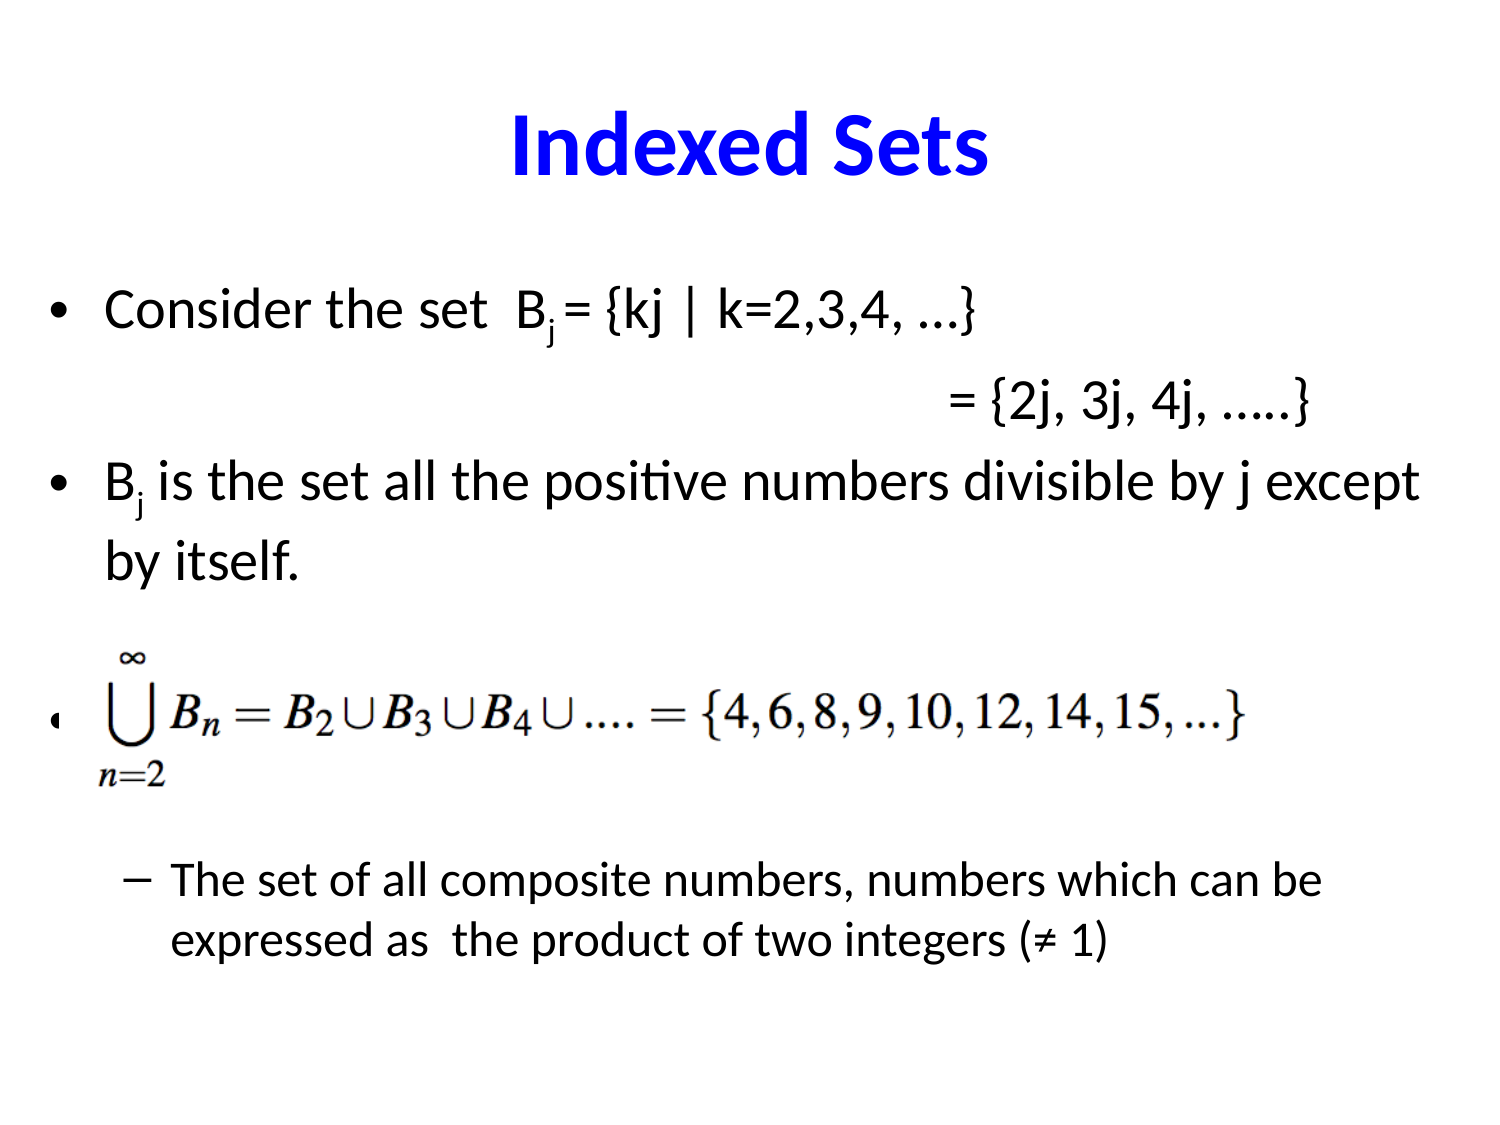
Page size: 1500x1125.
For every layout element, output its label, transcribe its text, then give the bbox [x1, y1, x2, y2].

title Indexed Sets [75, 45, 1425, 233]
picture [59, 630, 1278, 811]
list Consider the set Bj = {kj | k=2,3,4, …} = {2j, 3j, 4j, …..} Bj is the set all the positive numbers divisible by j except by itself. The set of all composite numbers, numbers which can be expressed as the product of two integers (≠ 1) [33, 262, 1462, 1125]
